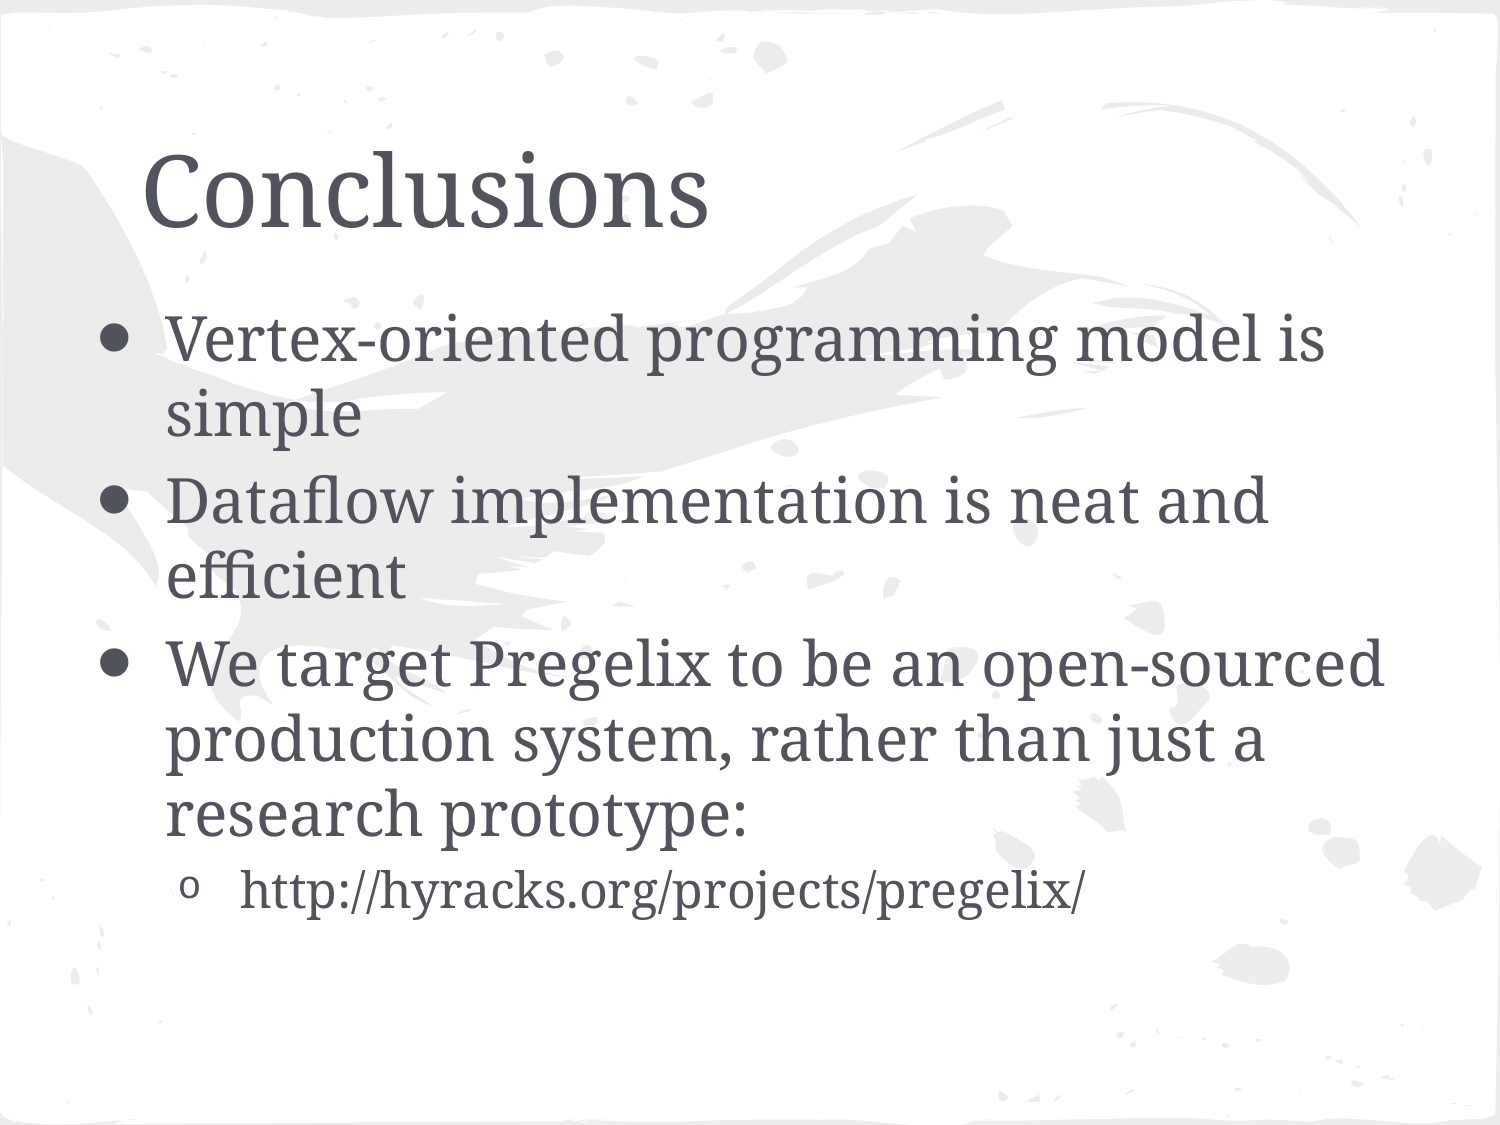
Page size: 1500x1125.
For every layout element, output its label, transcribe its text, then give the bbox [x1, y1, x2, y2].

list Vertex-oriented programming model is simple Dataflow implementation is neat and efficient We target Pregelix to be an open-sourced production system, rather than just a research prototype: http://hyracks.org/projects/pregelix/ [75, 283, 1425, 952]
title Conclusions [75, 44, 1425, 263]
